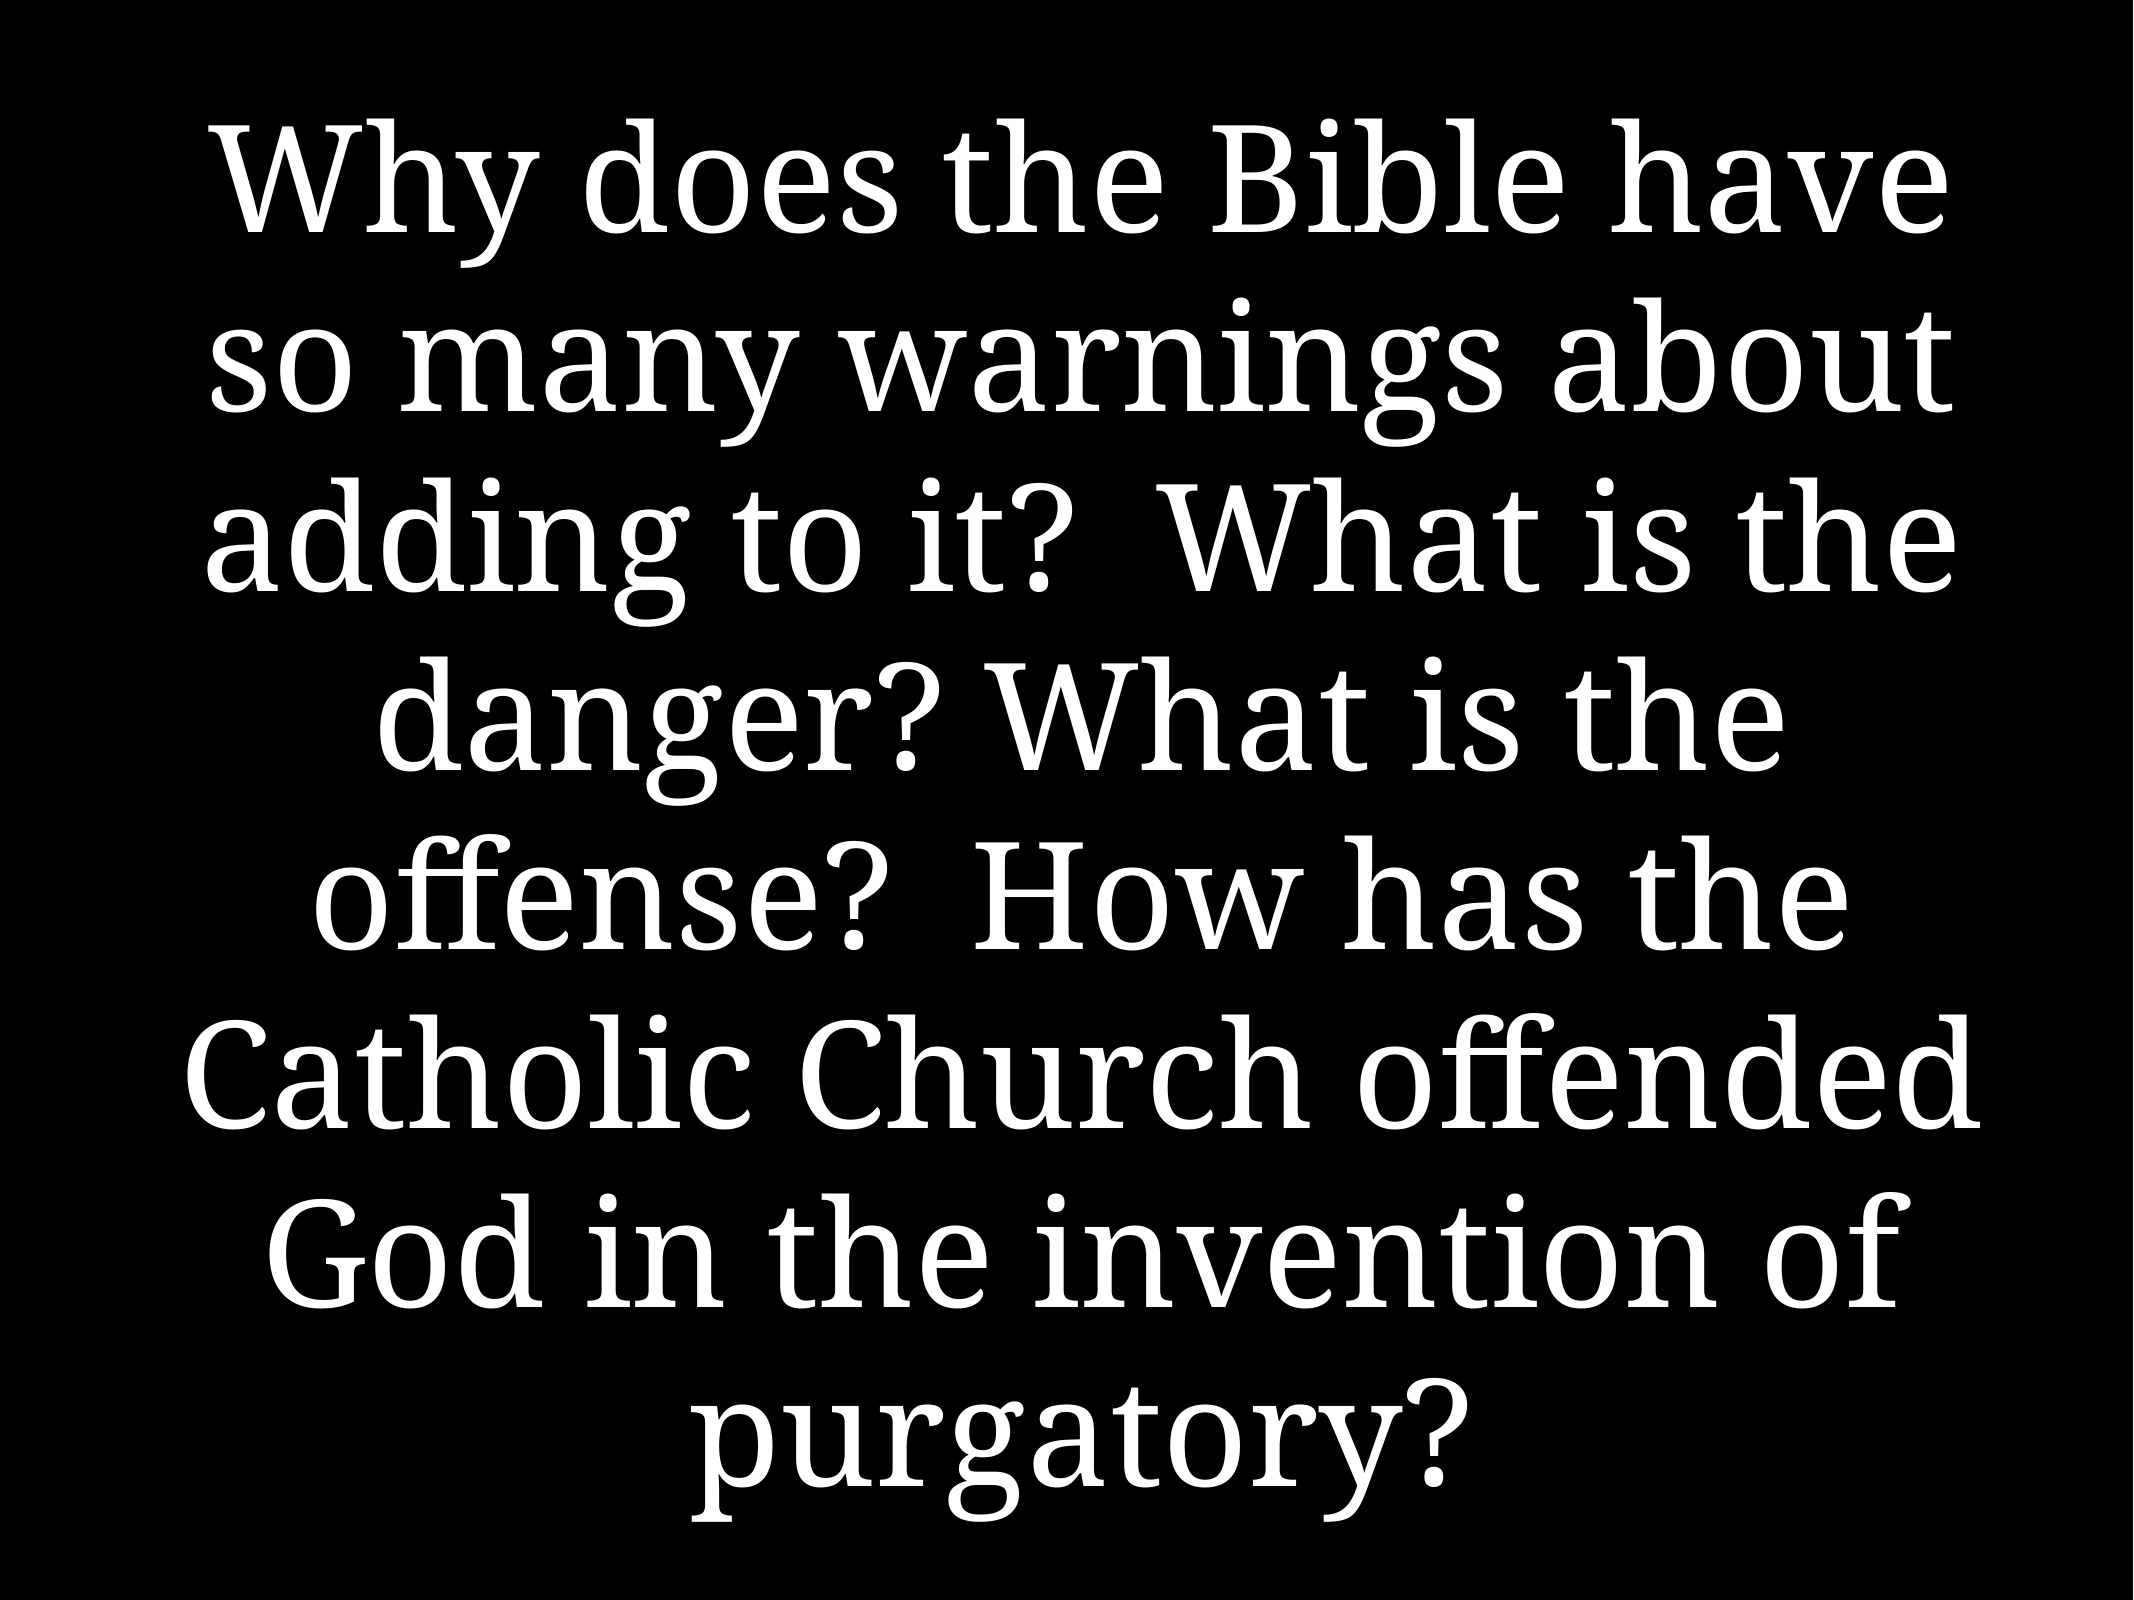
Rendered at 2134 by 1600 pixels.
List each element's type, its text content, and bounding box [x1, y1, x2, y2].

title Why does the Bible have so many warnings about adding to it? What is the danger? What is the offense? How has the Catholic Church offended God in the invention of purgatory? [109, 110, 2054, 1490]
